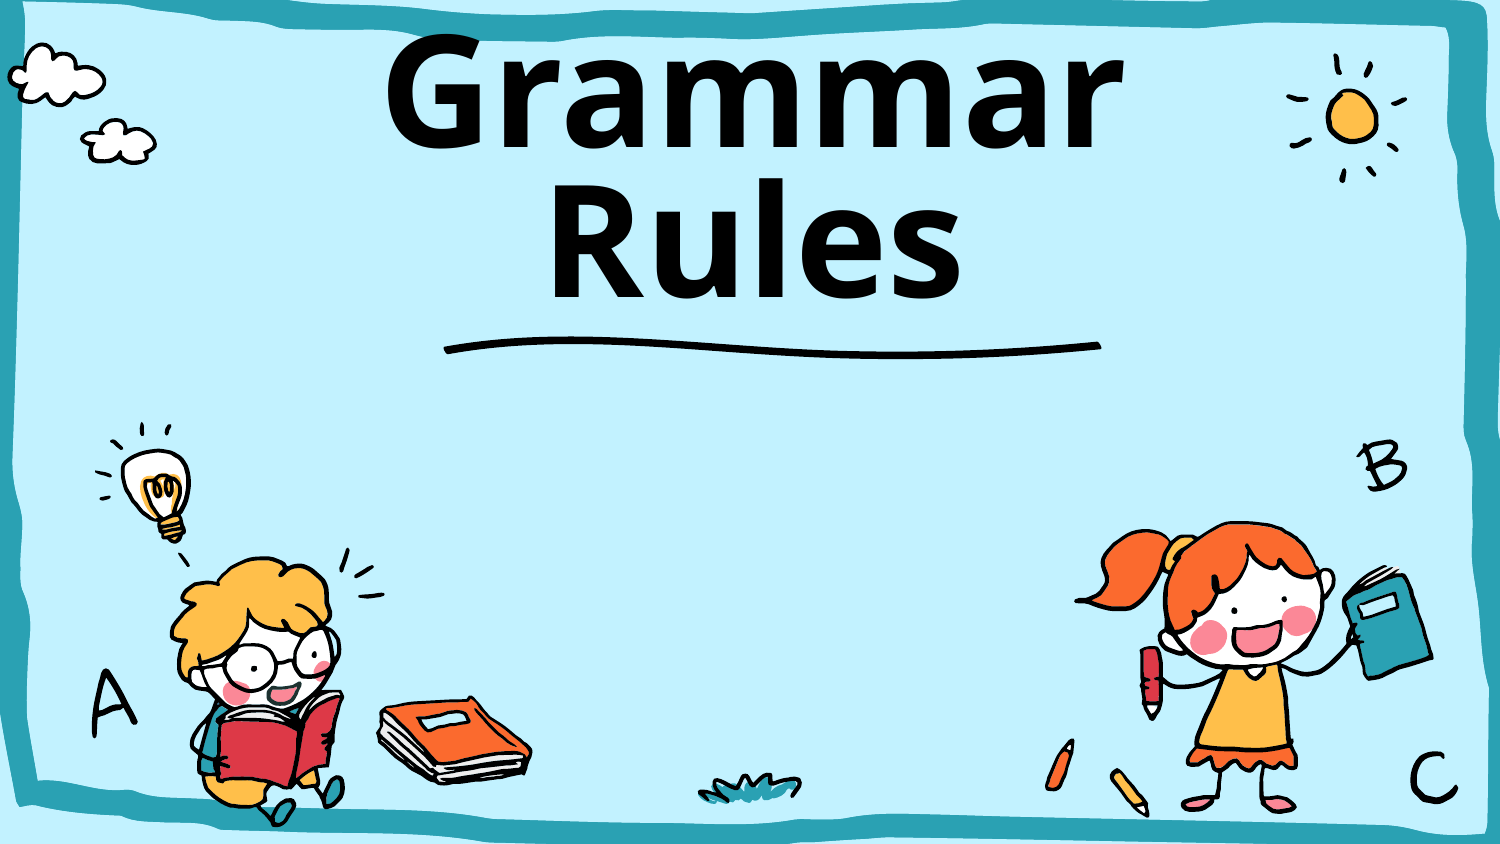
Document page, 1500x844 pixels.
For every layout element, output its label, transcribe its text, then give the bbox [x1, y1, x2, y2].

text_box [390, 694, 534, 787]
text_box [1044, 520, 1435, 819]
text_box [696, 772, 804, 805]
text_box [1356, 439, 1408, 492]
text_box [78, 117, 158, 166]
text_box [444, 337, 1101, 359]
title Grammar Rules [206, 149, 1301, 343]
text_box [1440, 784, 1459, 804]
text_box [1285, 53, 1408, 184]
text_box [94, 421, 386, 828]
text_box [6, 40, 107, 108]
text_box [1440, 751, 1445, 759]
